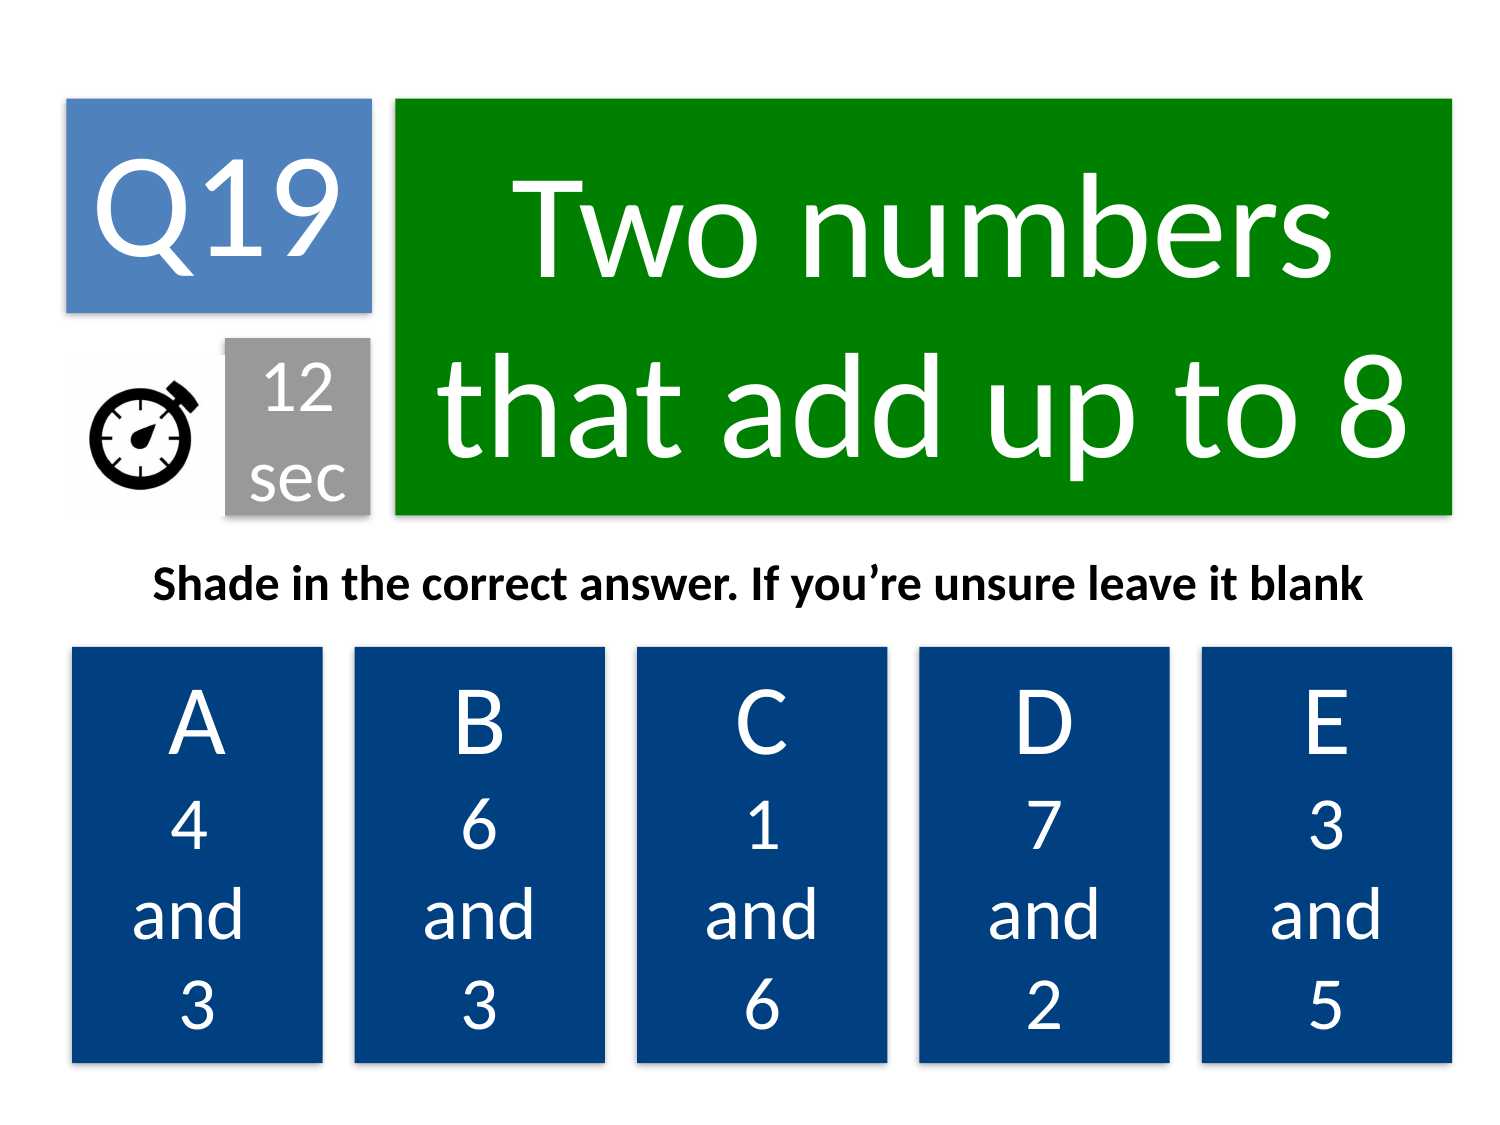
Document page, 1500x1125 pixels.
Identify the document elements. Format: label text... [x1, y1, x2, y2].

text_box C 1 and 6 [636, 646, 888, 1064]
text_box Shade in the correct answer. If you’re unsure leave it blank [64, 543, 1453, 618]
text_box D 7 and 2 [919, 646, 1170, 1064]
picture [64, 354, 226, 516]
text_box [66, 98, 373, 314]
text_box A 4 and 3 [71, 646, 323, 1064]
text_box E 3 and 5 [1201, 646, 1453, 1064]
text_box Q19 [64, 98, 371, 294]
text_box Two numbers that add up to 8 [395, 98, 1453, 516]
text_box 12 sec [224, 337, 371, 516]
text_box B 6 and 3 [354, 646, 606, 1064]
